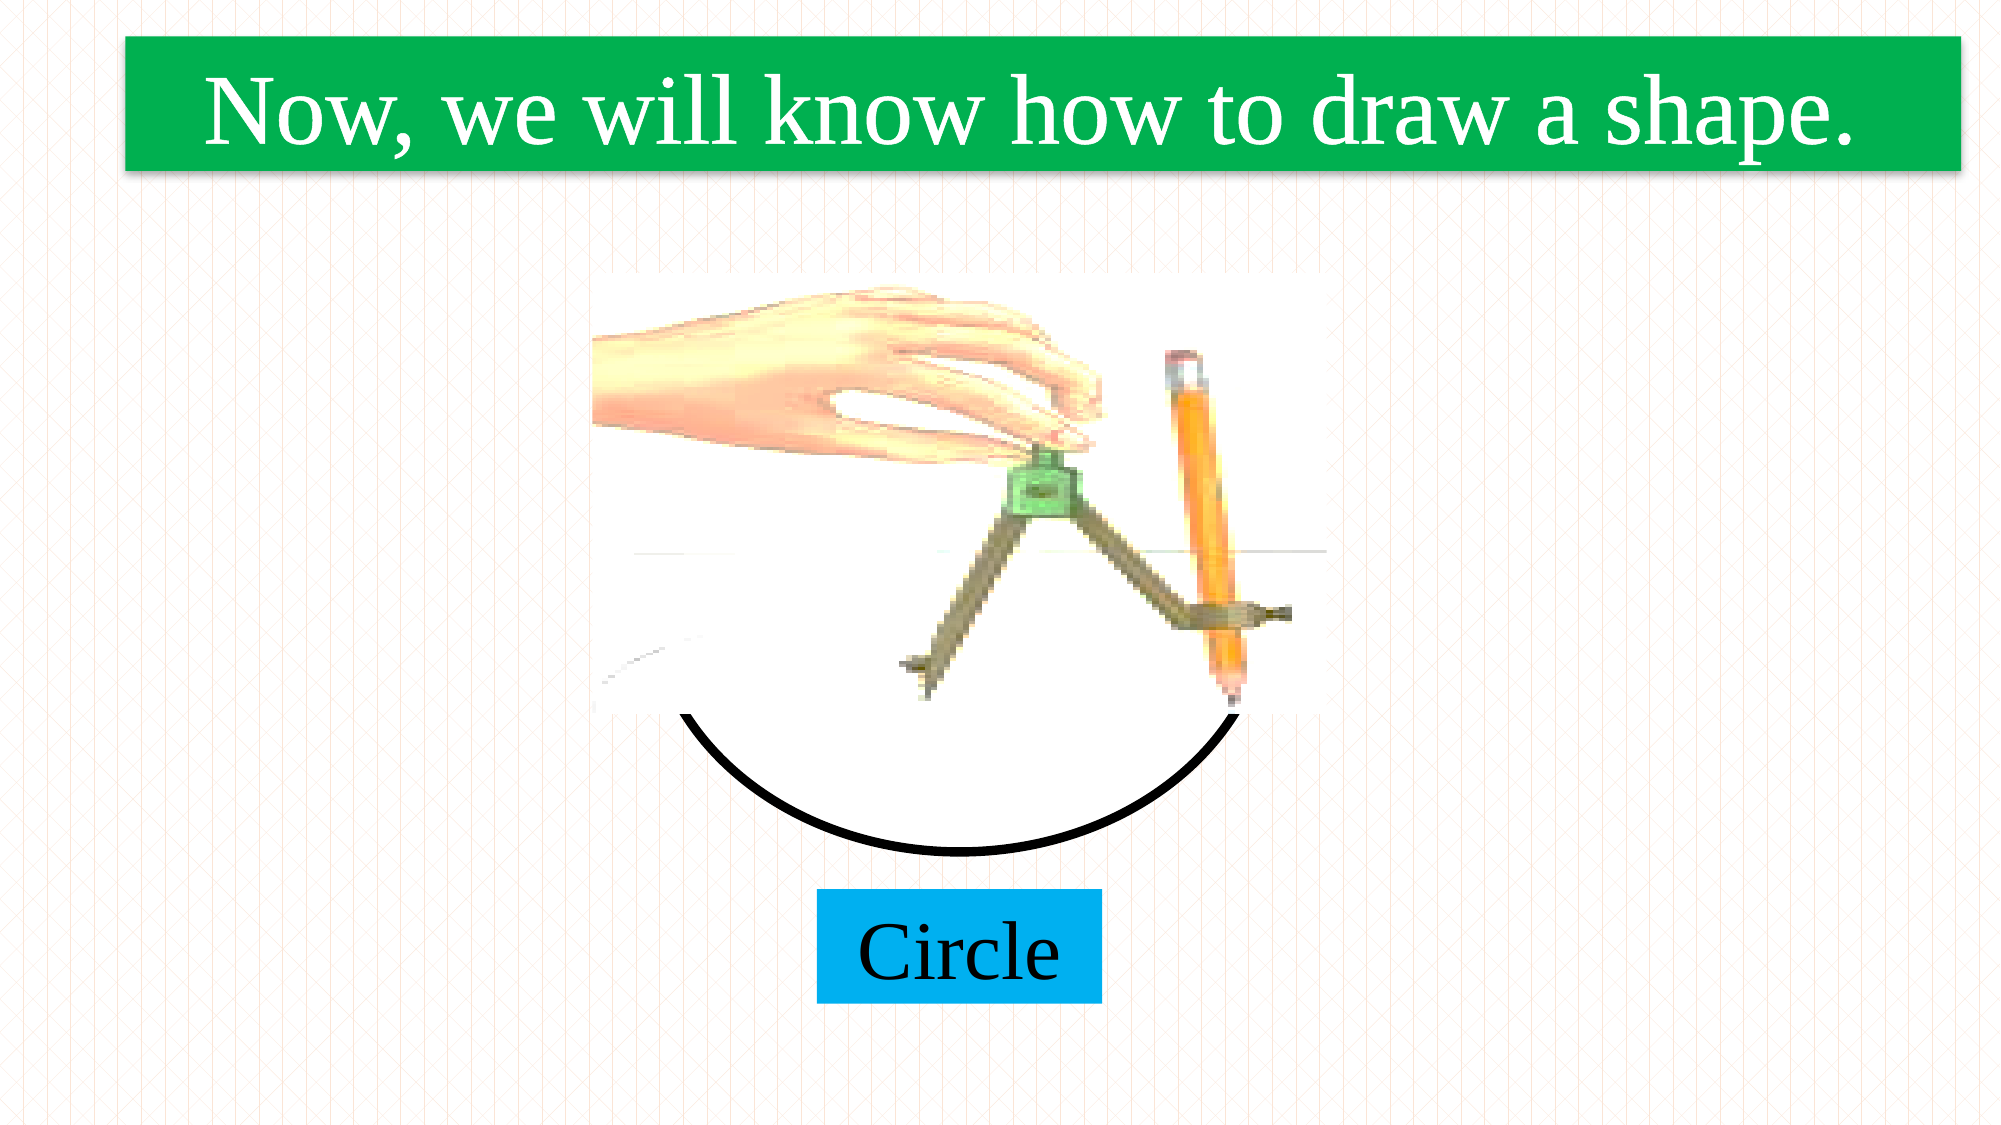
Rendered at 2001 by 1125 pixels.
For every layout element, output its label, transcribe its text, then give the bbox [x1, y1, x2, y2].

text_box Now, we will know how to draw a shape. [125, 36, 1962, 171]
picture [592, 273, 1327, 714]
text_box [683, 714, 1236, 853]
text_box Circle [816, 889, 1103, 1004]
